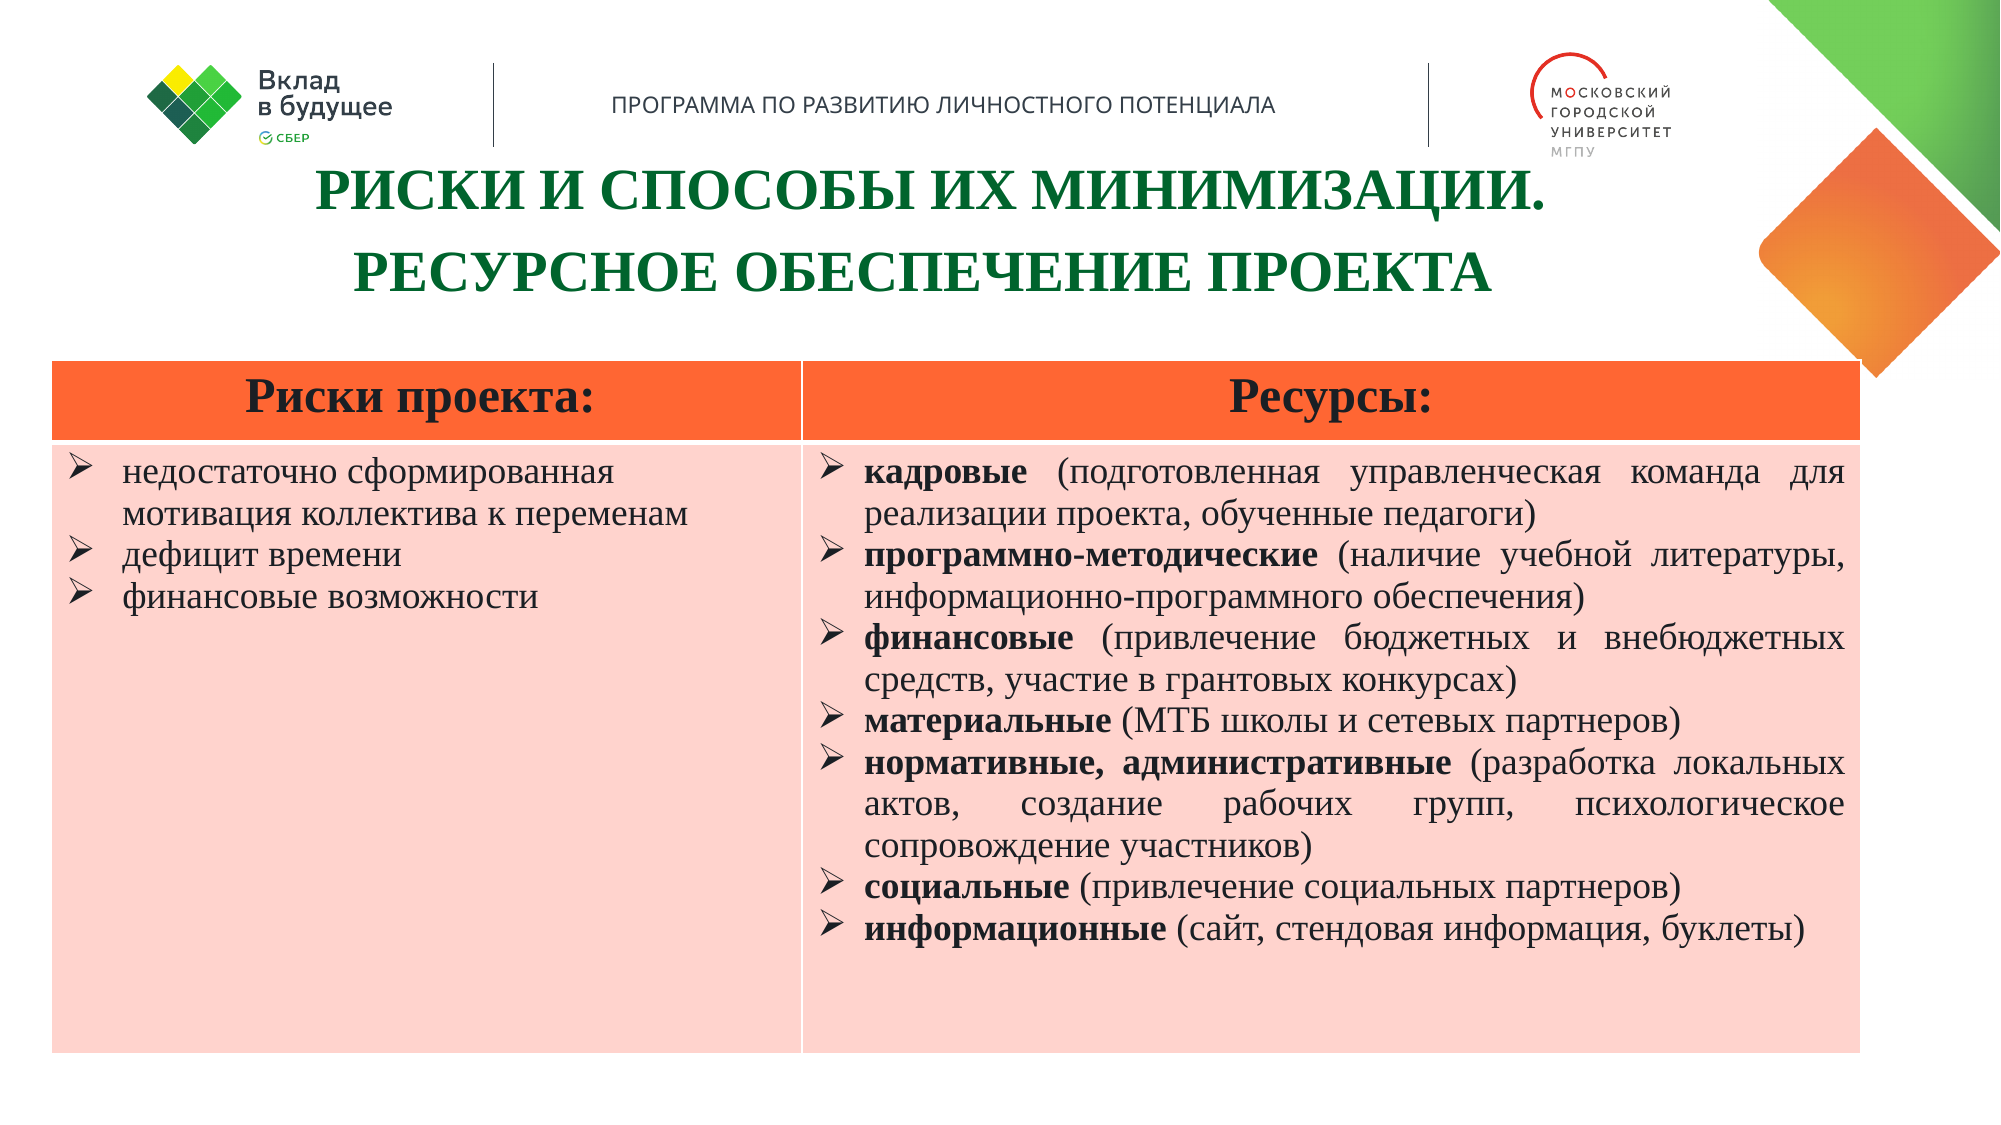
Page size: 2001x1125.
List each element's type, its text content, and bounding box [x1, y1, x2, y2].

picture [1530, 52, 1671, 150]
table_cell недостаточно сформированная мотивация коллектива к переменам дефицит времени финансовые возможности [52, 445, 801, 1053]
picture [1757, 0, 2000, 380]
text_box [31, 418, 1984, 1093]
table_cell кадровые (подготовленная управленческая команда для реализации проекта, обученные педагоги) программно-методические (наличие учебной литературы, информационно-программного обеспечения) финансовые (привлечение бюджетных и внебюджетных средств, участие в грантовых конкурсах) материальные (МТБ школы и сетевых партнеров) нормативные, административные (разработка локальных актов, создание рабочих групп, психологическое сопровождение участников) социальные (привлечение социальных партнеров) информационные (сайт, стендовая информация, буклеты) [803, 445, 1860, 1053]
text_box Риски и Способы их минимизации. РЕСУРСНОЕ ОБЕСПЕЧЕНИЕ ПРОЕКТА [0, 150, 1861, 304]
picture [147, 65, 392, 145]
table_header Ресурсы: [803, 361, 1860, 440]
table_header Риски проекта: [52, 361, 801, 440]
